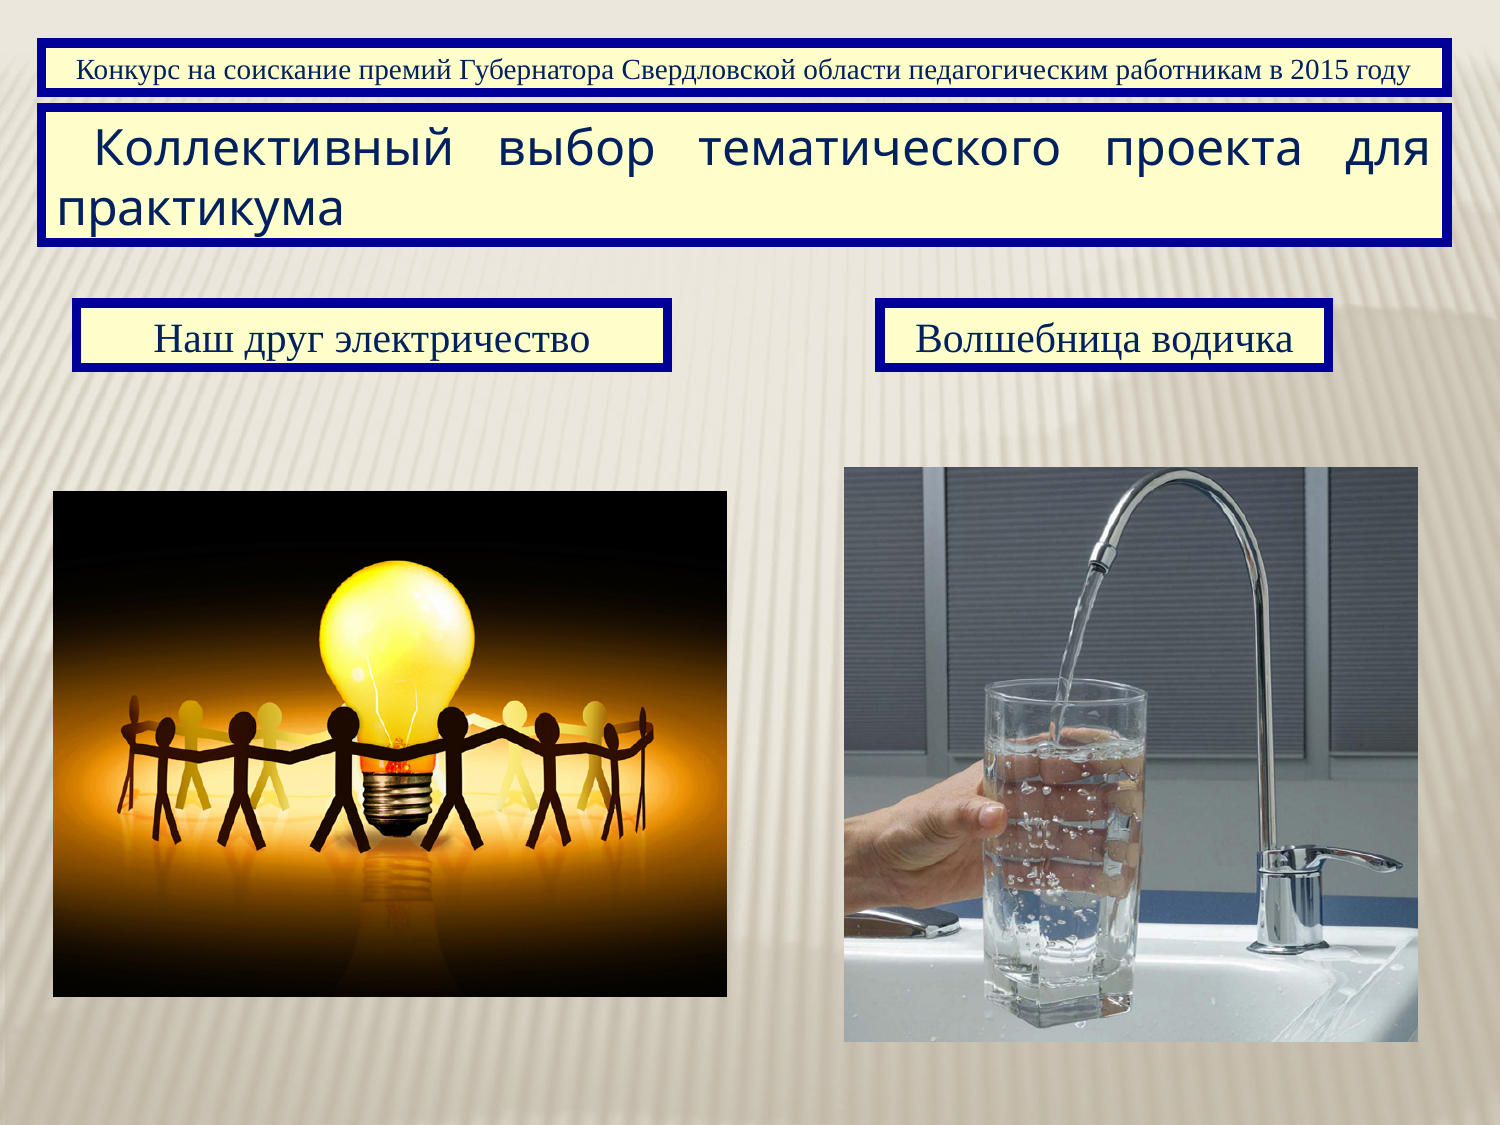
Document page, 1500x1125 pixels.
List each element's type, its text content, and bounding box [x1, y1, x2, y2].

text_box Коллективный выбор тематического проекта для практикума [41, 107, 1447, 243]
text_box Наш друг электричество [76, 303, 668, 368]
picture [844, 467, 1419, 1042]
text_box Волшебница водичка [879, 303, 1329, 368]
picture [52, 491, 727, 997]
text_box Конкурс на соискание премий Губернатора Свердловской области педагогическим работникам в 2015 году [41, 43, 1447, 93]
